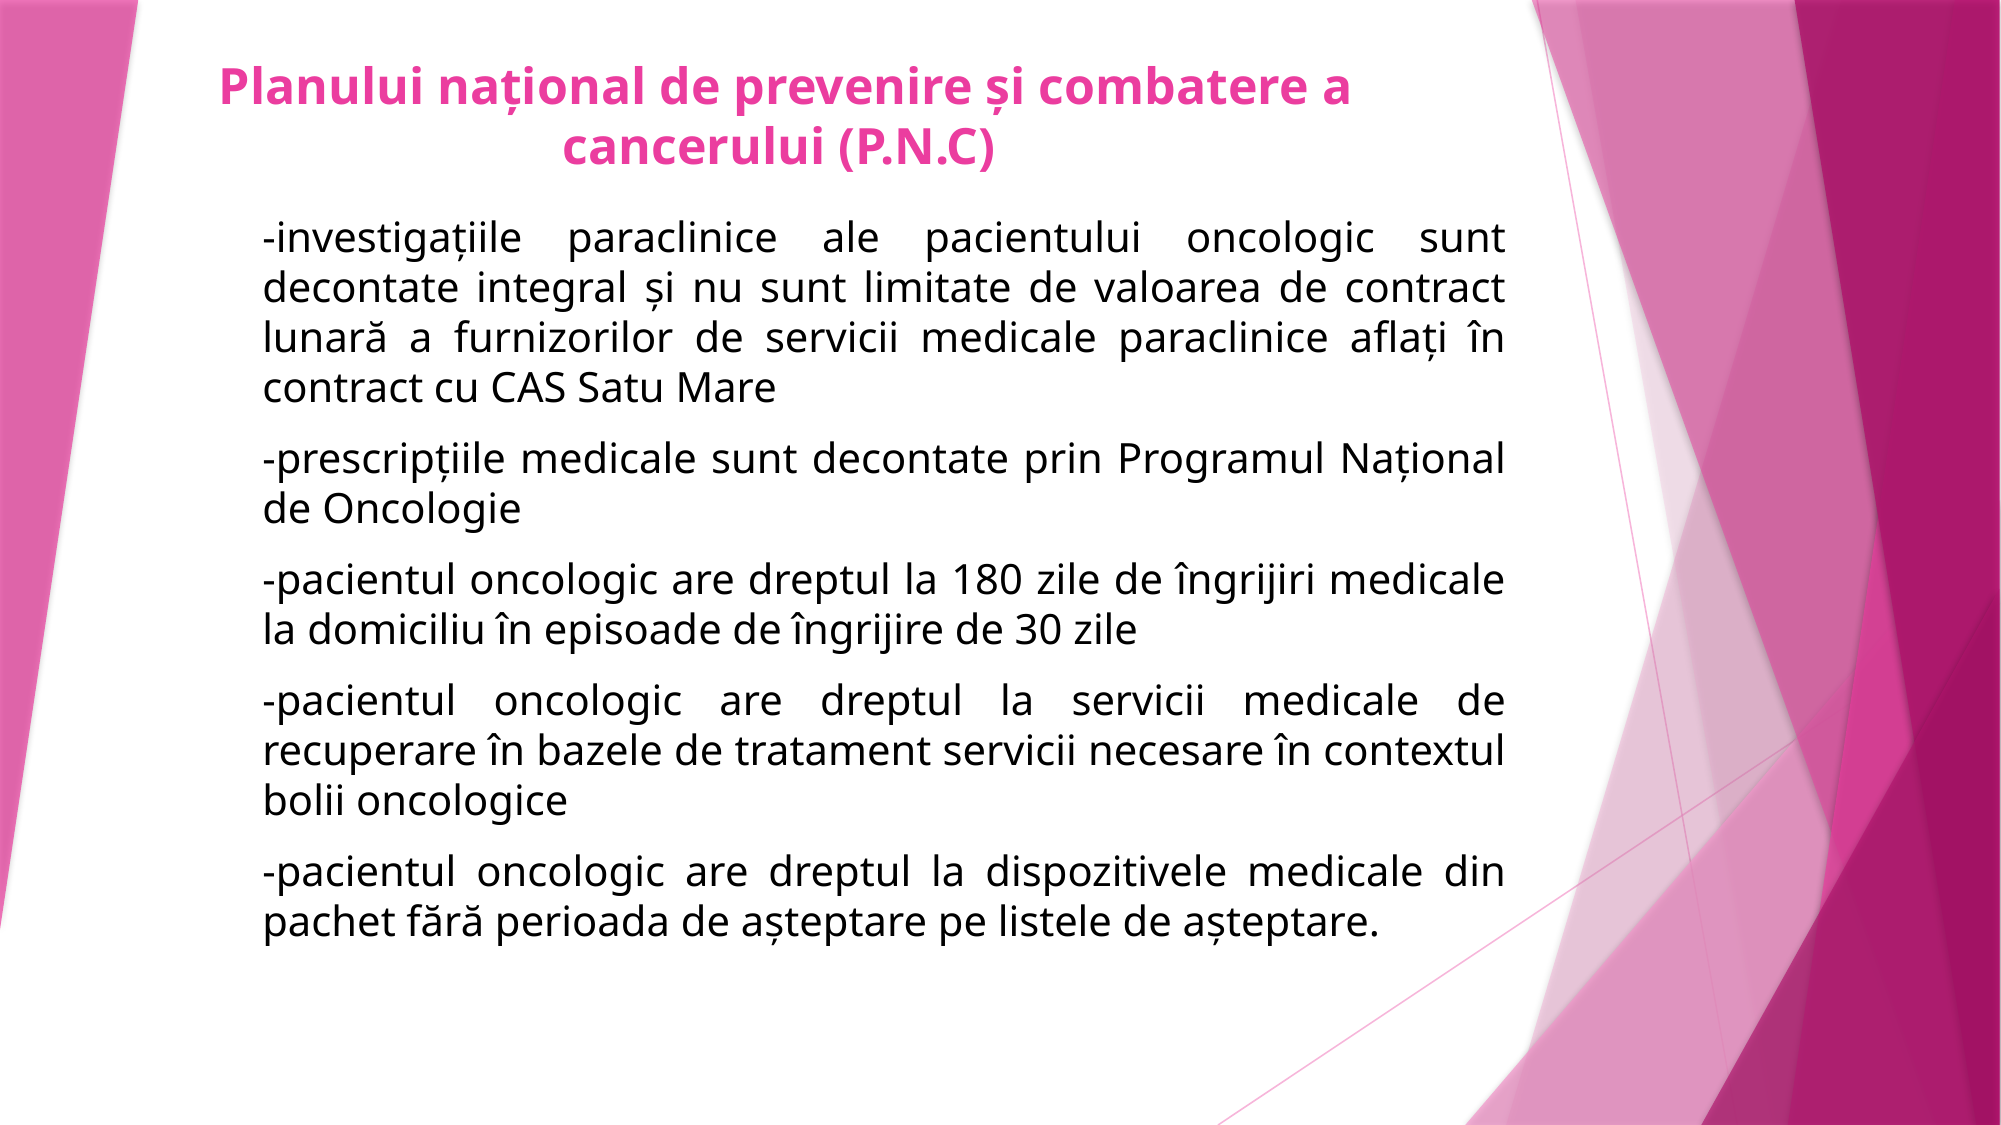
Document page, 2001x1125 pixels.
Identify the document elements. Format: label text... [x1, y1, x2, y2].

subtitle -investigațiile paraclinice ale pacientului oncologic sunt decontate integral și nu sunt limitate de valoarea de contract lunară a furnizorilor de servicii medicale paraclinice aflați în contract cu CAS Satu Mare -prescripțiile medicale sunt decontate prin Programul Național de Oncologie -pacientul oncologic are dreptul la 180 zile de îngrijiri medicale la domiciliu în episoade de îngrijire de 30 zile -pacientul oncologic are dreptul la servicii medicale de recuperare în bazele de tratament servicii necesare în contextul bolii oncologice -pacientul oncologic are dreptul la dispozitivele medicale din pachet fără perioada de așteptare pe listele de așteptare. [247, 203, 1522, 943]
title Planului național de prevenire și combatere a cancerului (P.N.C) [142, 68, 1417, 183]
